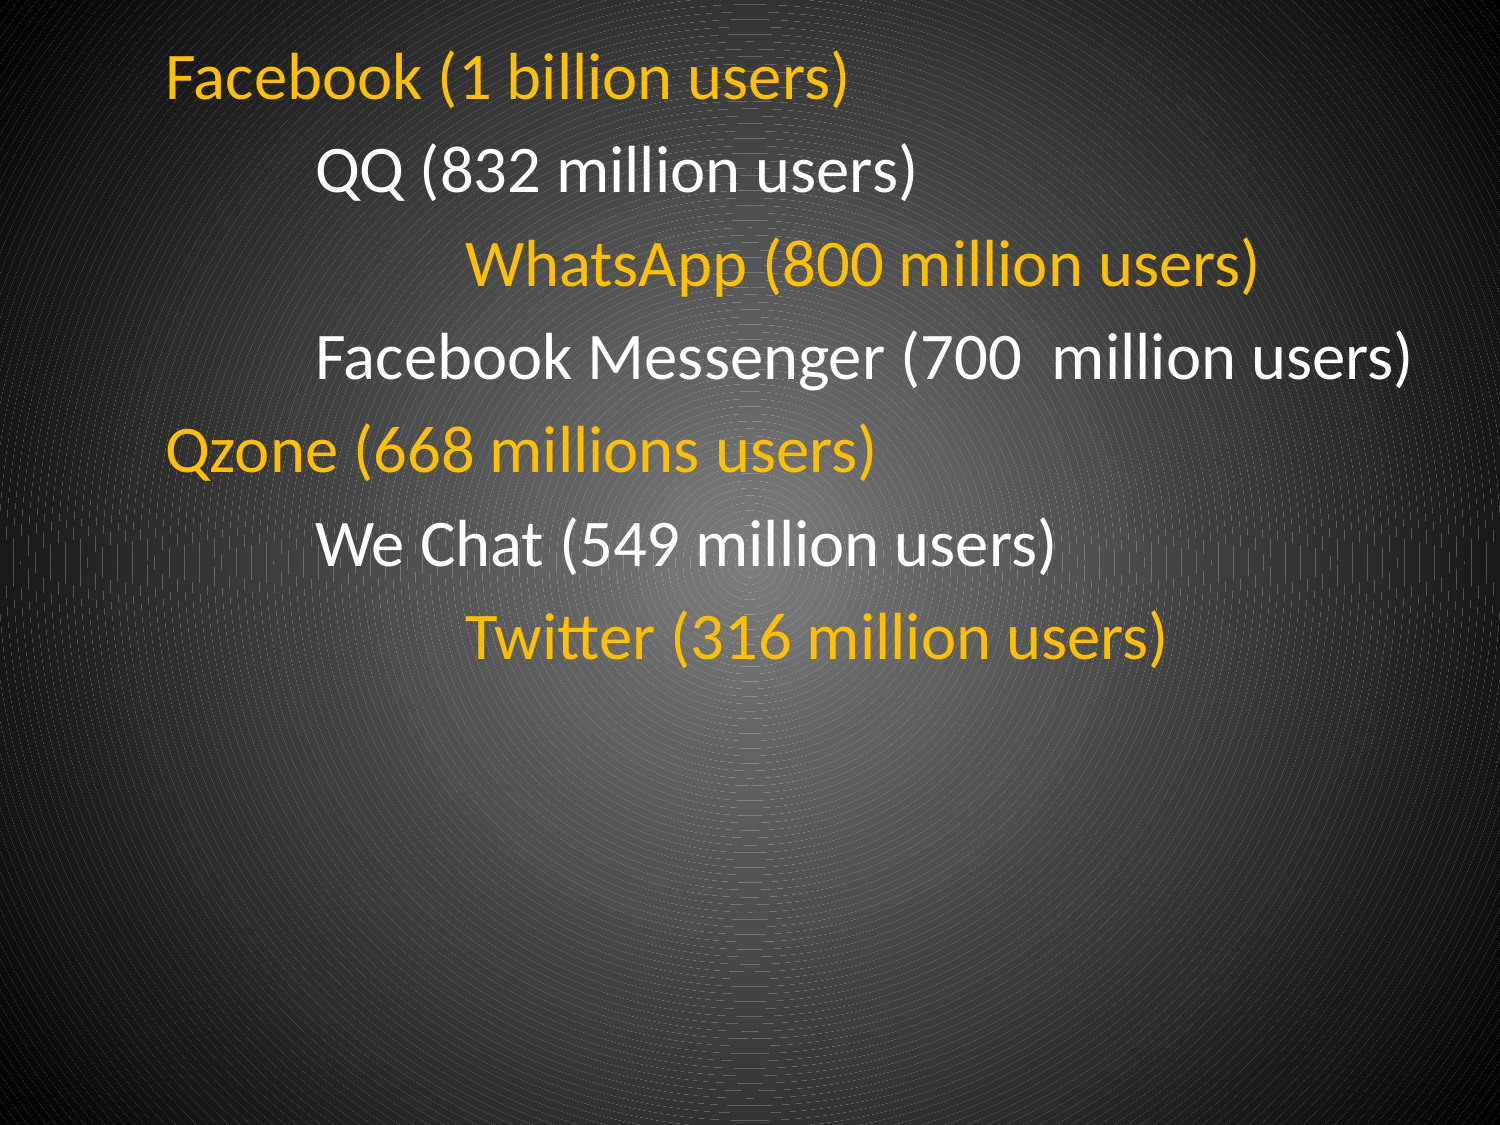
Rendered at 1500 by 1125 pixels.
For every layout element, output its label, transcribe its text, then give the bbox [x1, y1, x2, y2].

list Facebook (1 billion users) QQ (832 million users) WhatsApp (800 million users) Facebook Messenger (700 million users) Qzone (668 millions users) We Chat (549 million users) Twitter (316 million users) [0, 24, 1500, 1100]
